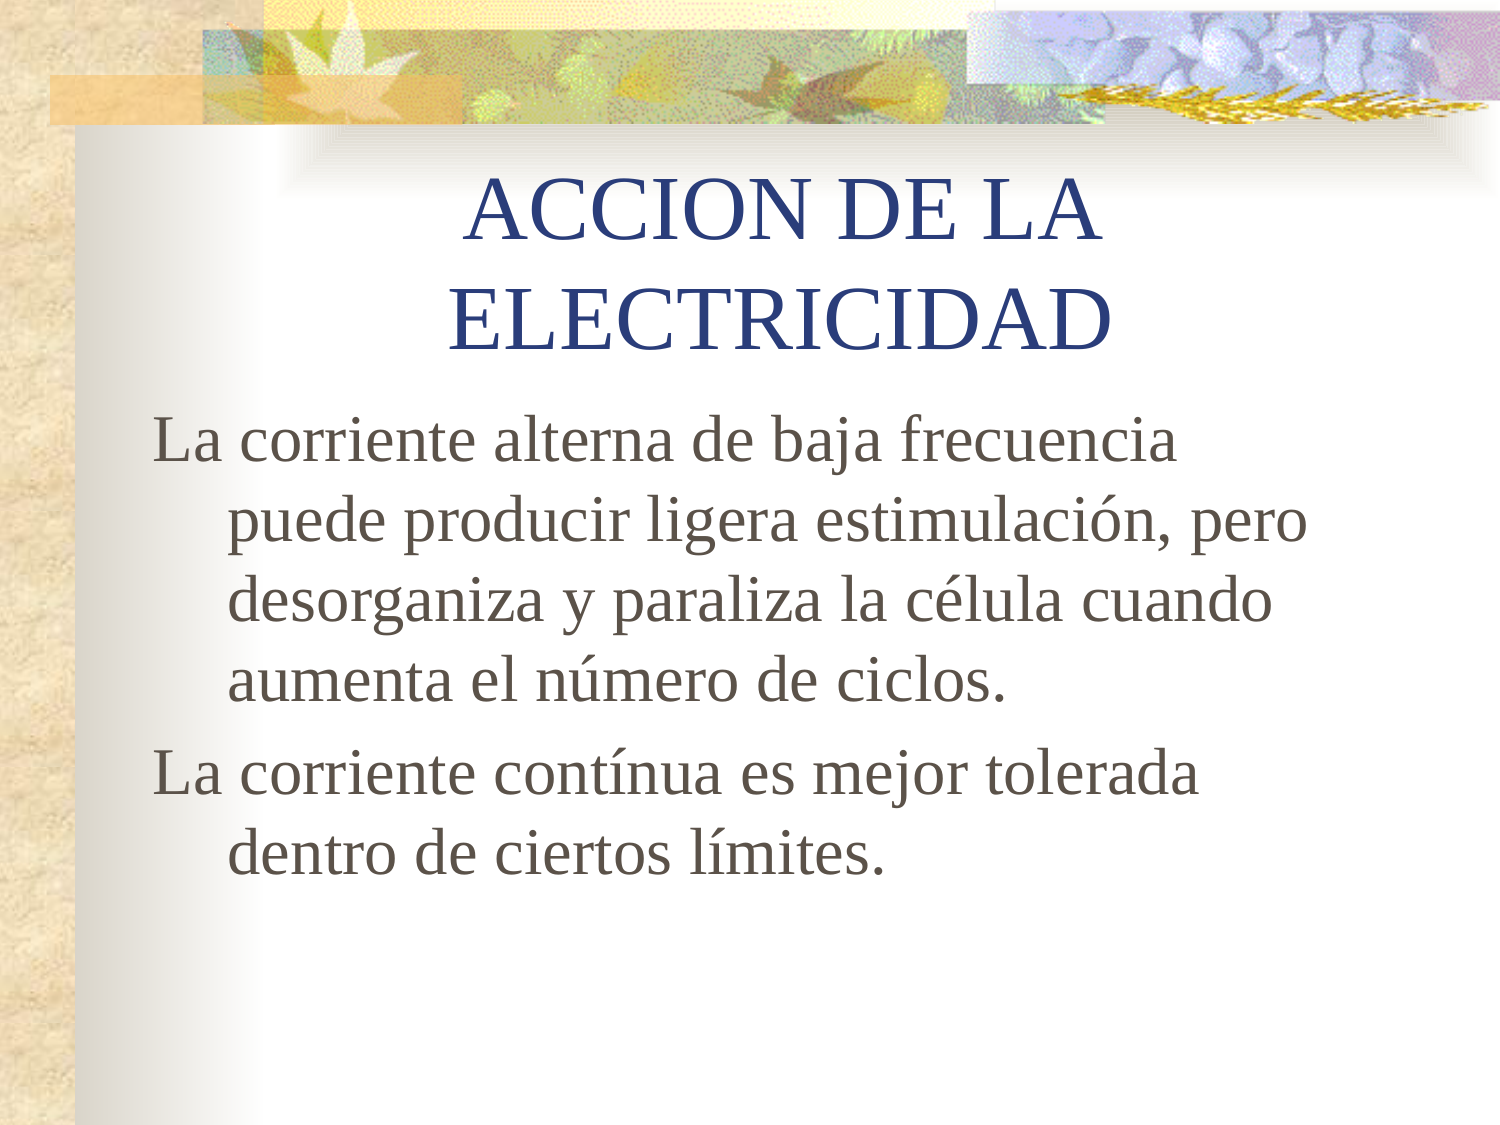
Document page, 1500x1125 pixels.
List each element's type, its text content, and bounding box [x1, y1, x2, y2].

title ACCION DE LA ELECTRICIDAD [187, 187, 1376, 376]
picture [0, 0, 1500, 1125]
list La corriente alterna de baja frecuencia puede producir ligera estimulación, pero desorganiza y paraliza la célula cuando aumenta el número de ciclos. La corriente contínua es mejor tolerada dentro de ciertos límites. [137, 387, 1338, 1076]
